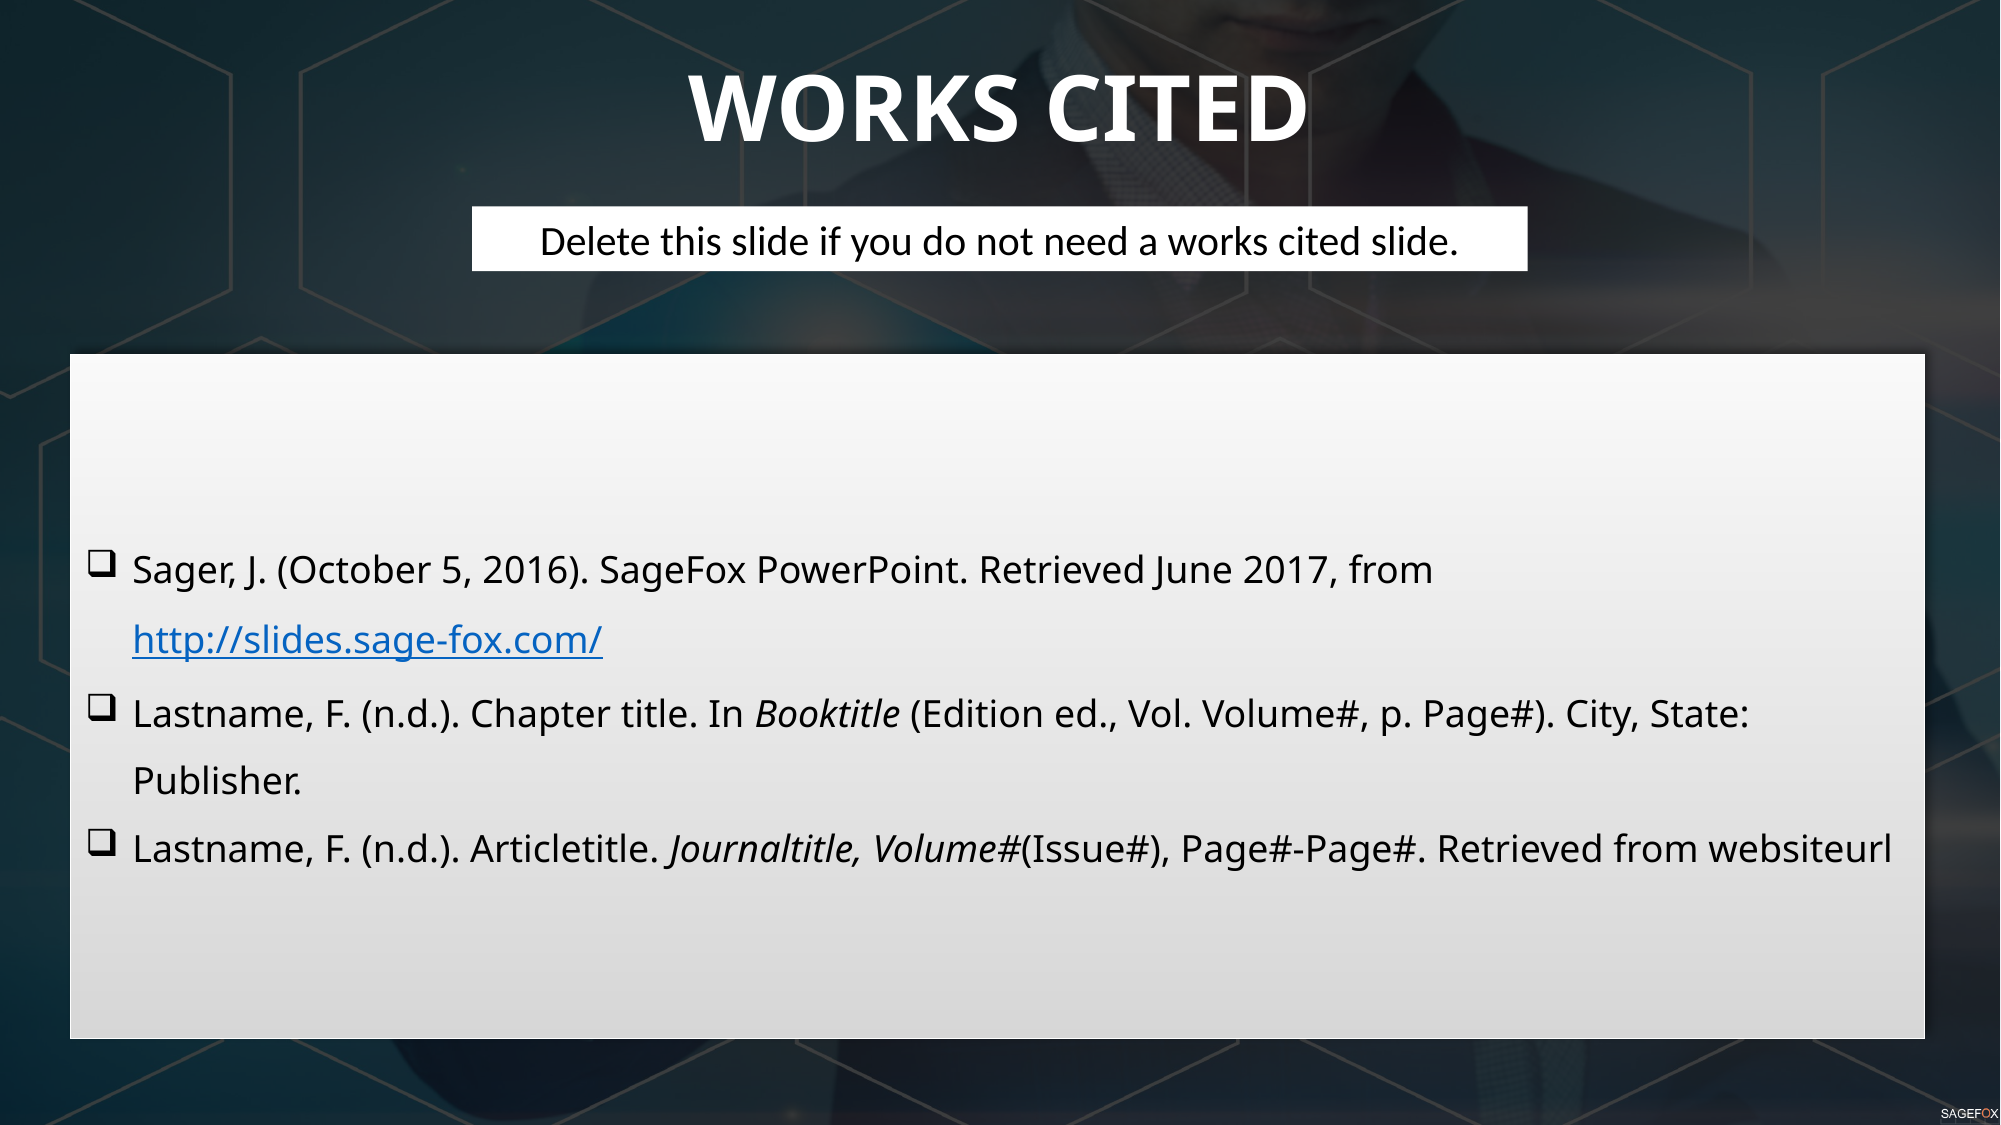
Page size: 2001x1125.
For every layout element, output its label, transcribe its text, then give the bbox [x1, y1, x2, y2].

text_box Sager, J. (October 5, 2016). SageFox PowerPoint. Retrieved June 2017, from http://slides.sage-fox.com/ Lastname, F. (n.d.). Chapter title. In Booktitle (Edition ed., Vol. Volume#, p. Page#). City, State: Publisher. Lastname, F. (n.d.). Articletitle. Journaltitle, Volume#(Issue#), Page#-Page#. Retrieved from websiteurl [70, 354, 1925, 1039]
text_box WORKS CITED [548, 42, 1452, 167]
picture [0, 0, 2001, 1125]
text_box Delete this slide if you do not need a works cited slide. [472, 206, 1528, 272]
